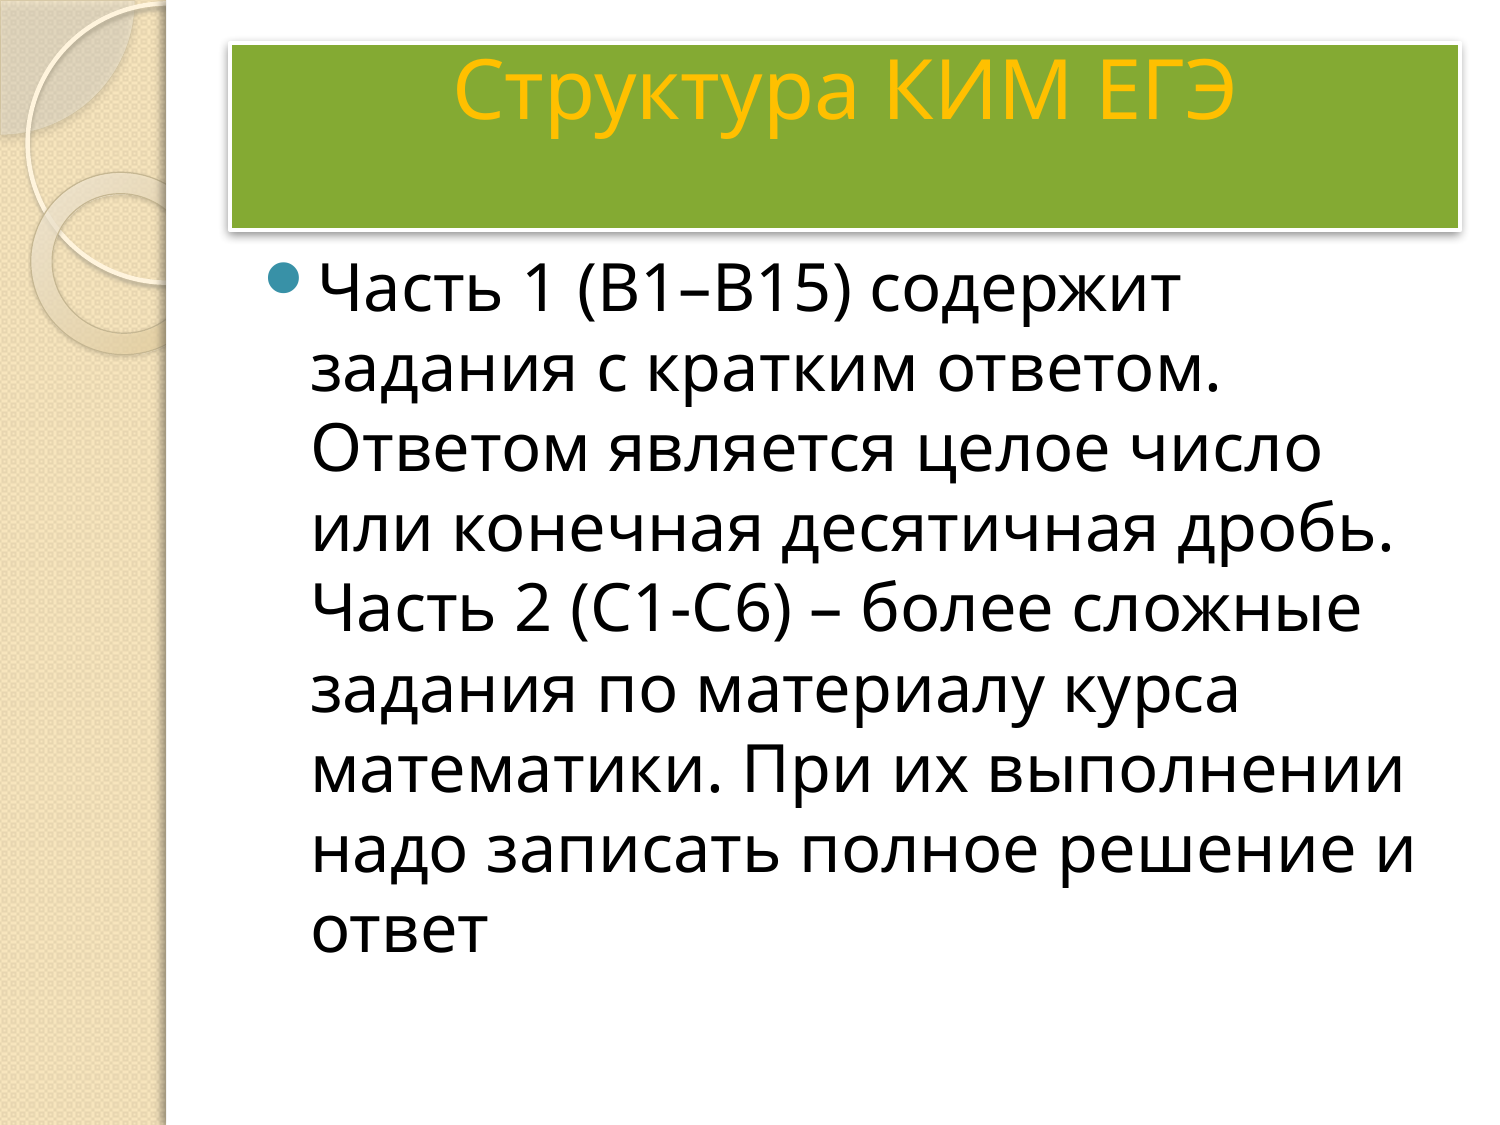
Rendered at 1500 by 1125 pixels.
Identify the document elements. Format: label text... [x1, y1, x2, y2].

list Часть 1 (В1–В15) содержит задания с кратким ответом. Ответом является целое число или конечная десятичная дробь. Часть 2 (С1-С6) – более сложные задания по материалу курса математики. При их выполнении надо записать полное решение и ответ [235, 237, 1466, 1025]
title Структура КИМ ЕГЭ [228, 41, 1462, 232]
